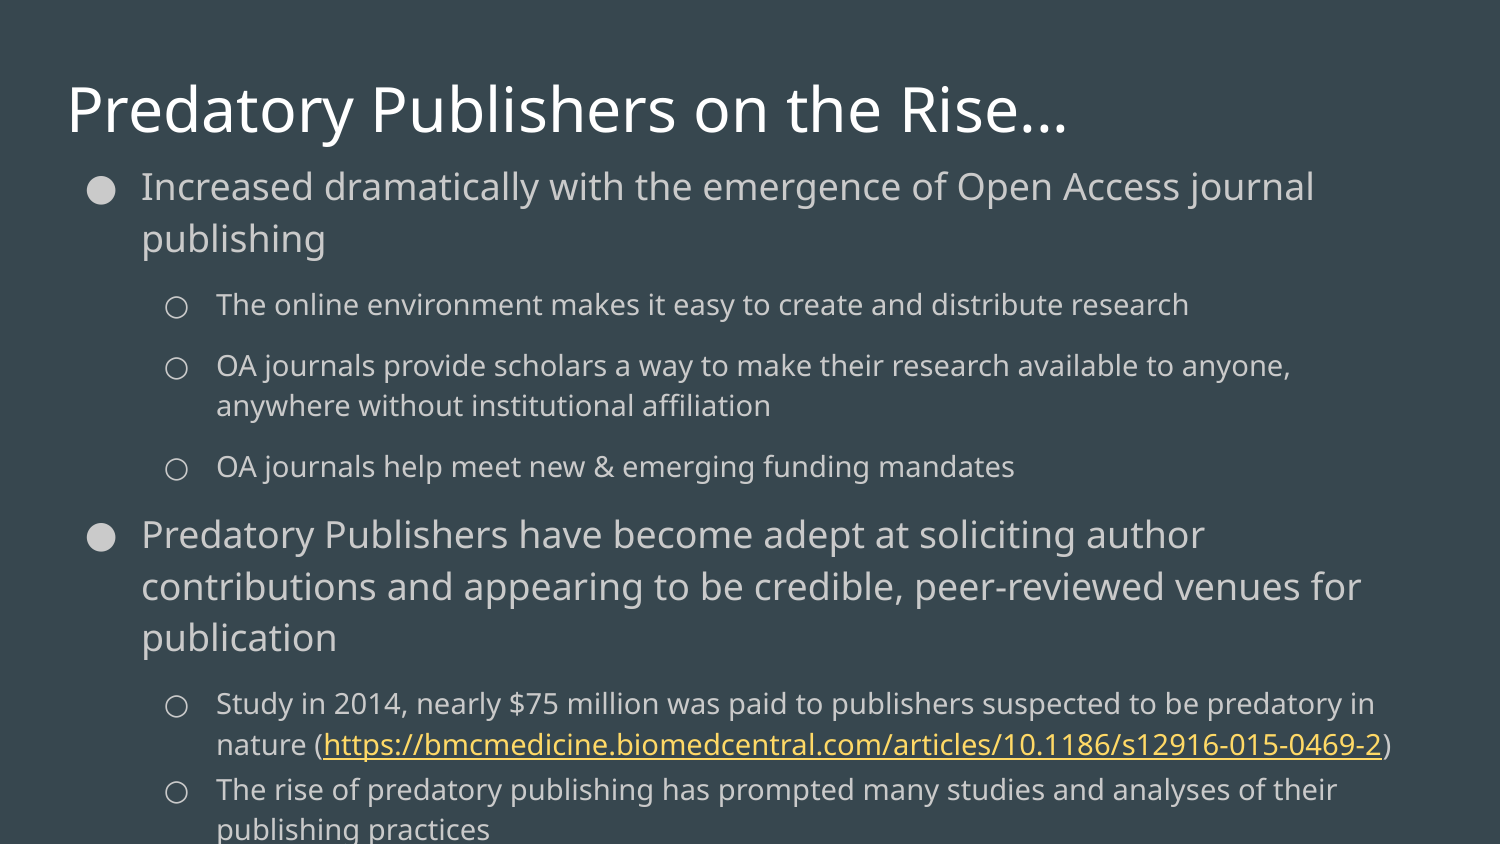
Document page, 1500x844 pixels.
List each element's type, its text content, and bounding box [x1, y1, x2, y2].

title Predatory Publishers on the Rise... [51, 54, 1449, 141]
list Increased dramatically with the emergence of Open Access journal publishing The online environment makes it easy to create and distribute research OA journals provide scholars a way to make their research available to anyone, anywhere without institutional affiliation OA journals help meet new & emerging funding mandates Predatory Publishers have become adept at soliciting author contributions and appearing to be credible, peer-reviewed venues for publication Study in 2014, nearly $75 million was paid to publishers suspected to be predatory in nature (https://bmcmedicine.biomedcentral.com/articles/10.1186/s12916-015-0469-2) The rise of predatory publishing has prompted many studies and analyses of their publishing practices [51, 141, 1449, 703]
